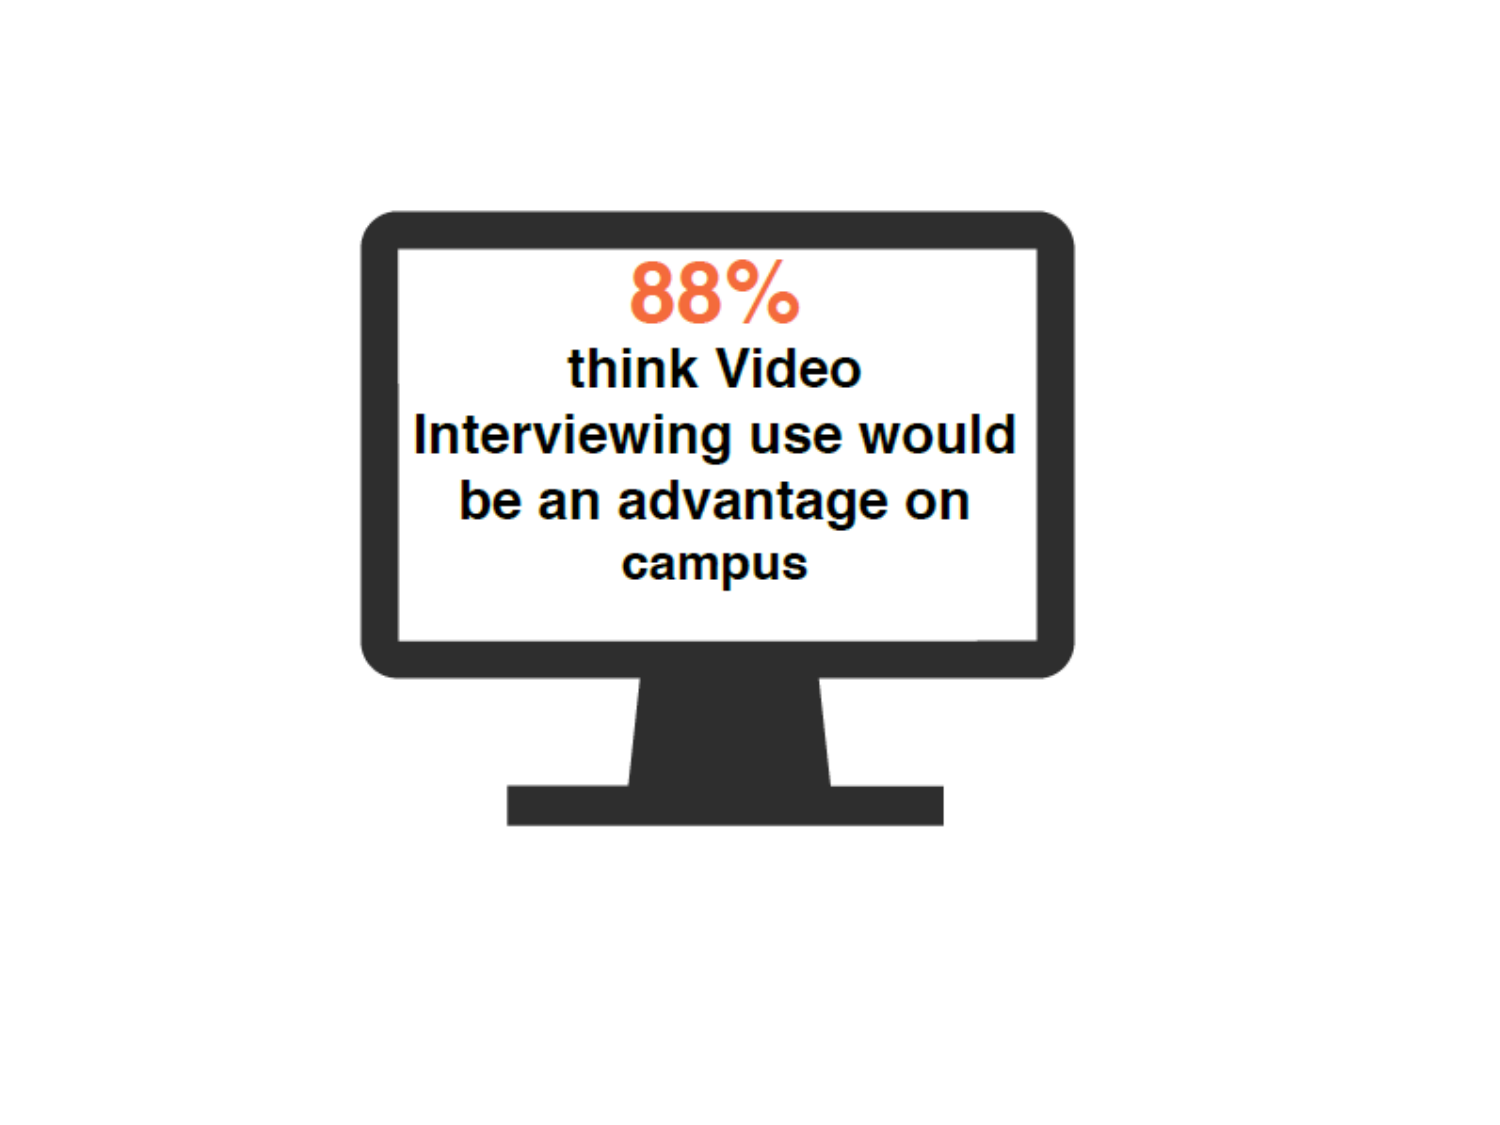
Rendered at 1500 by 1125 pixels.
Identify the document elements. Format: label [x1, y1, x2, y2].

picture [174, 162, 1284, 869]
